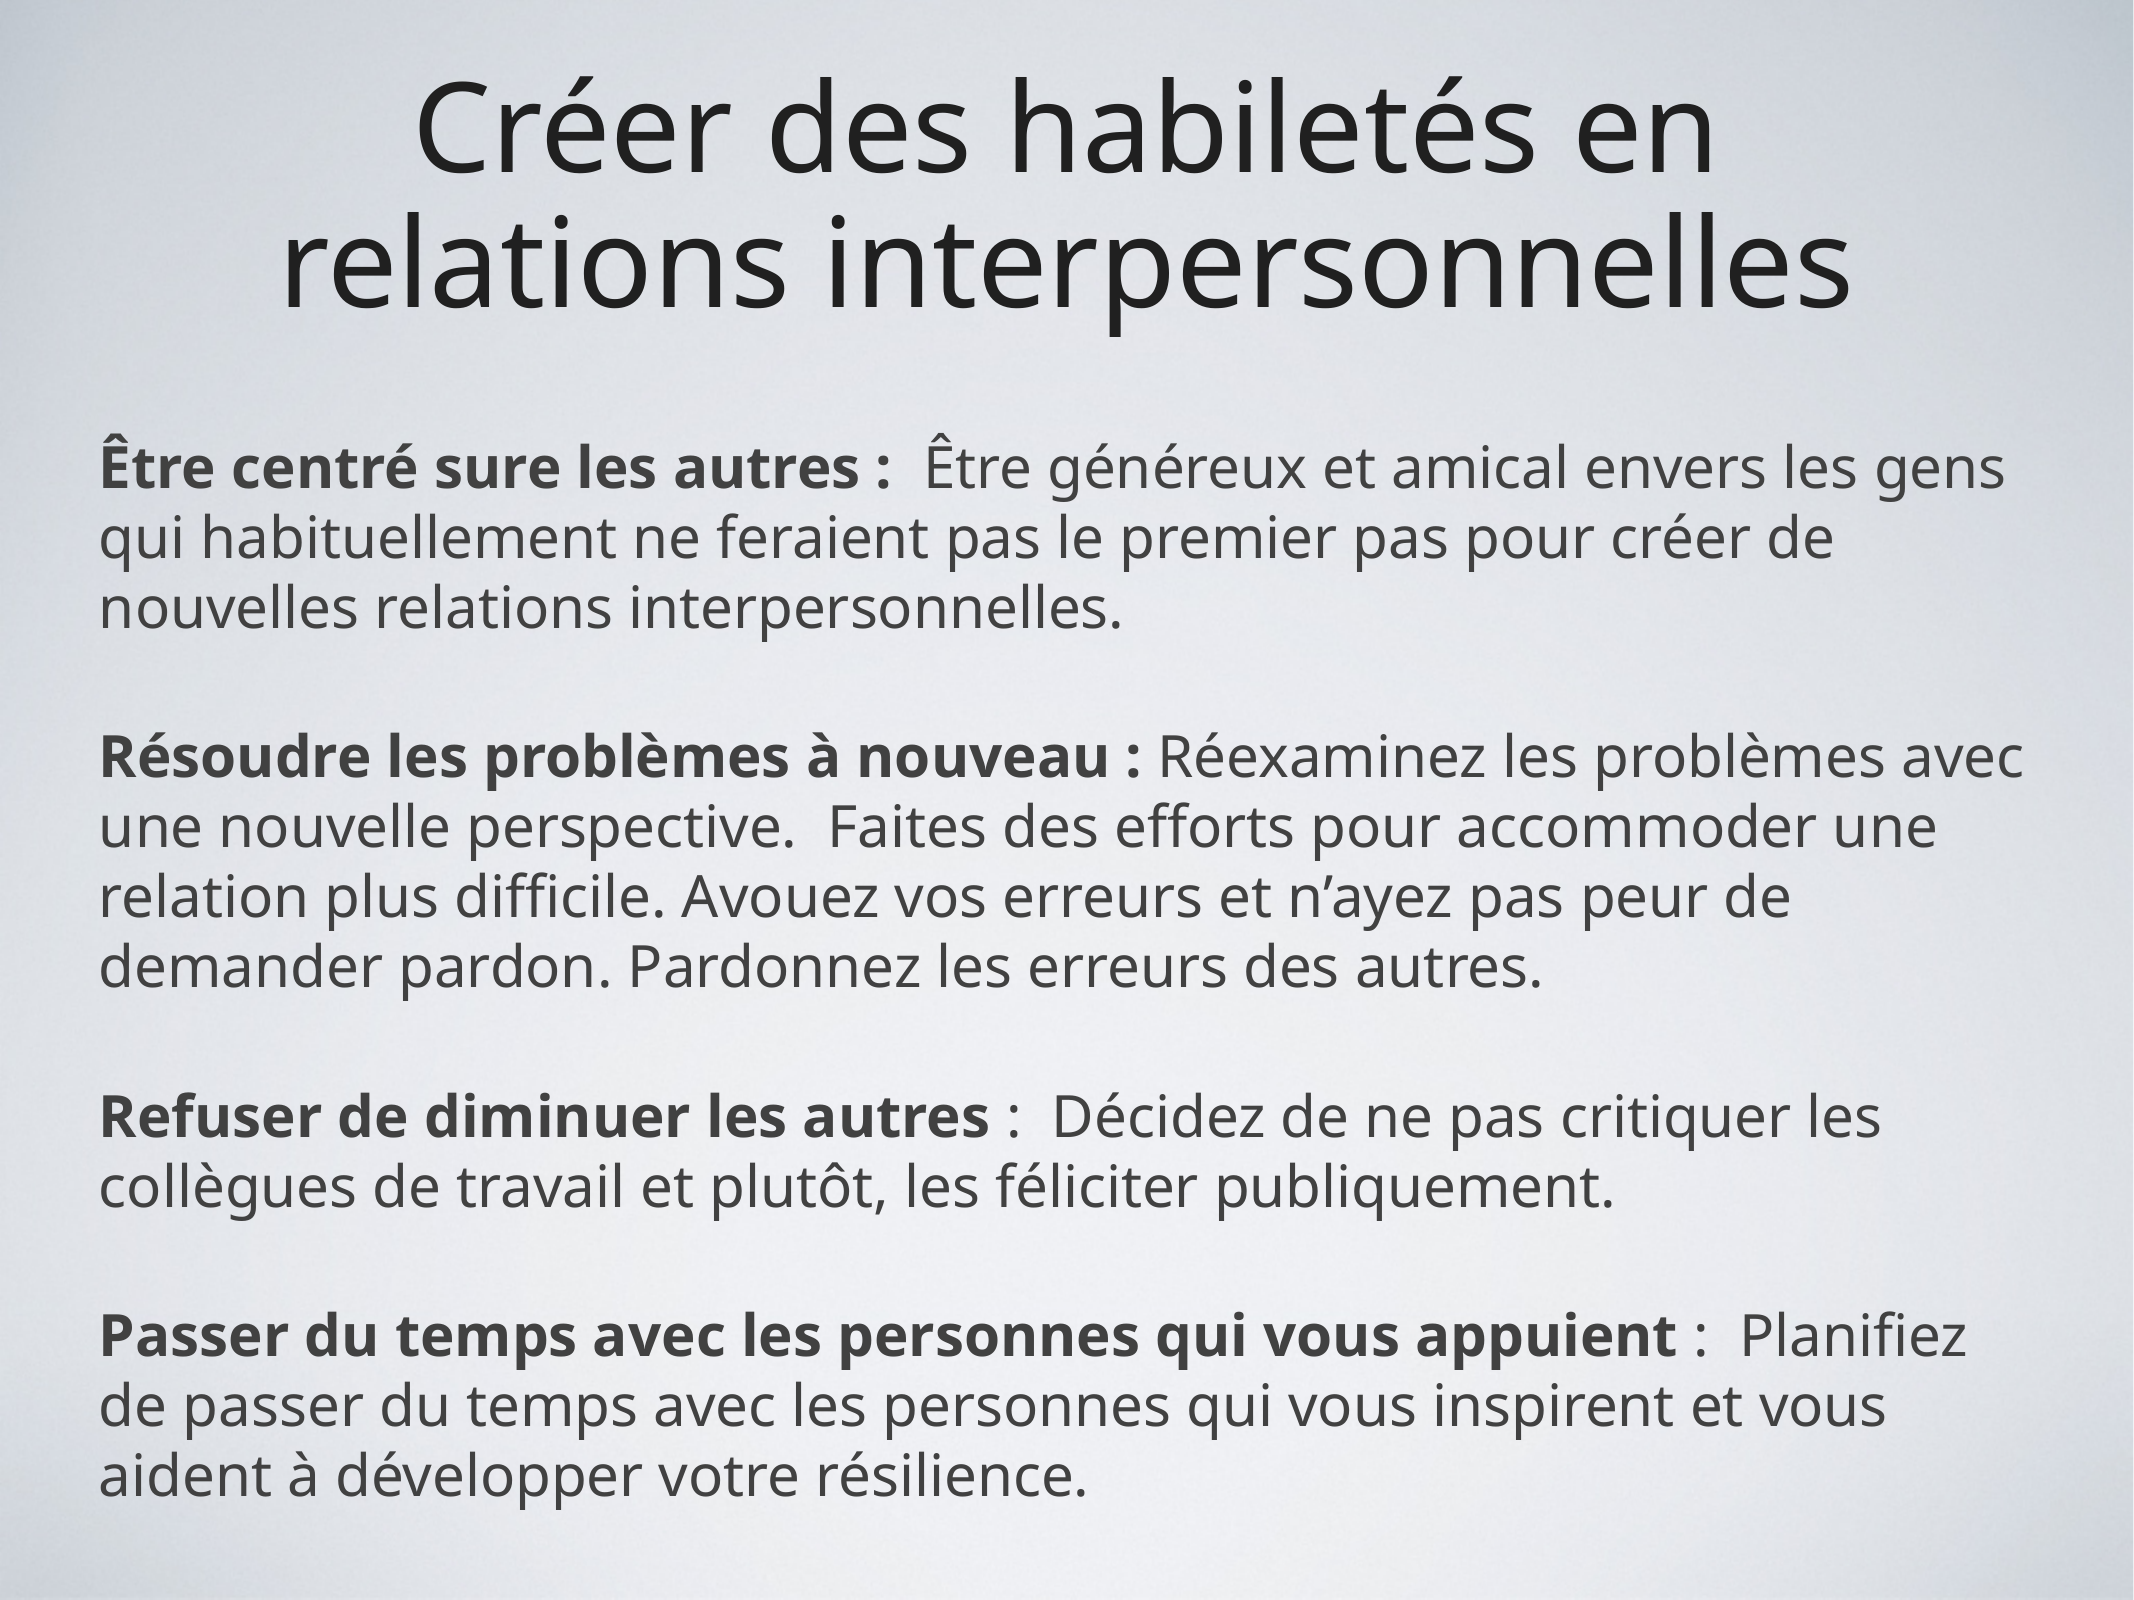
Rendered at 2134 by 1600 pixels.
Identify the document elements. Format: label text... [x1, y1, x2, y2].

list Être centré sure les autres : Être généreux et amical envers les gens qui habituellement ne feraient pas le premier pas pour créer de nouvelles relations interpersonnelles. Résoudre les problèmes à nouveau : Réexaminez les problèmes avec une nouvelle perspective. Faites des efforts pour accommoder une relation plus difficile. Avouez vos erreurs et n’ayez pas peur de demander pardon. Pardonnez les erreurs des autres. Refuser de diminuer les autres : Décidez de ne pas critiquer les collègues de travail et plutôt, les féliciter publiquement. Passer du temps avec les personnes qui vous appuient : Planifiez de passer du temps avec les personnes qui vous inspirent et vous aident à développer votre résilience. [90, 422, 2043, 1270]
title Créer des habiletés en relations interpersonnelles [58, 55, 2075, 387]
picture [0, 0, 2134, 1600]
